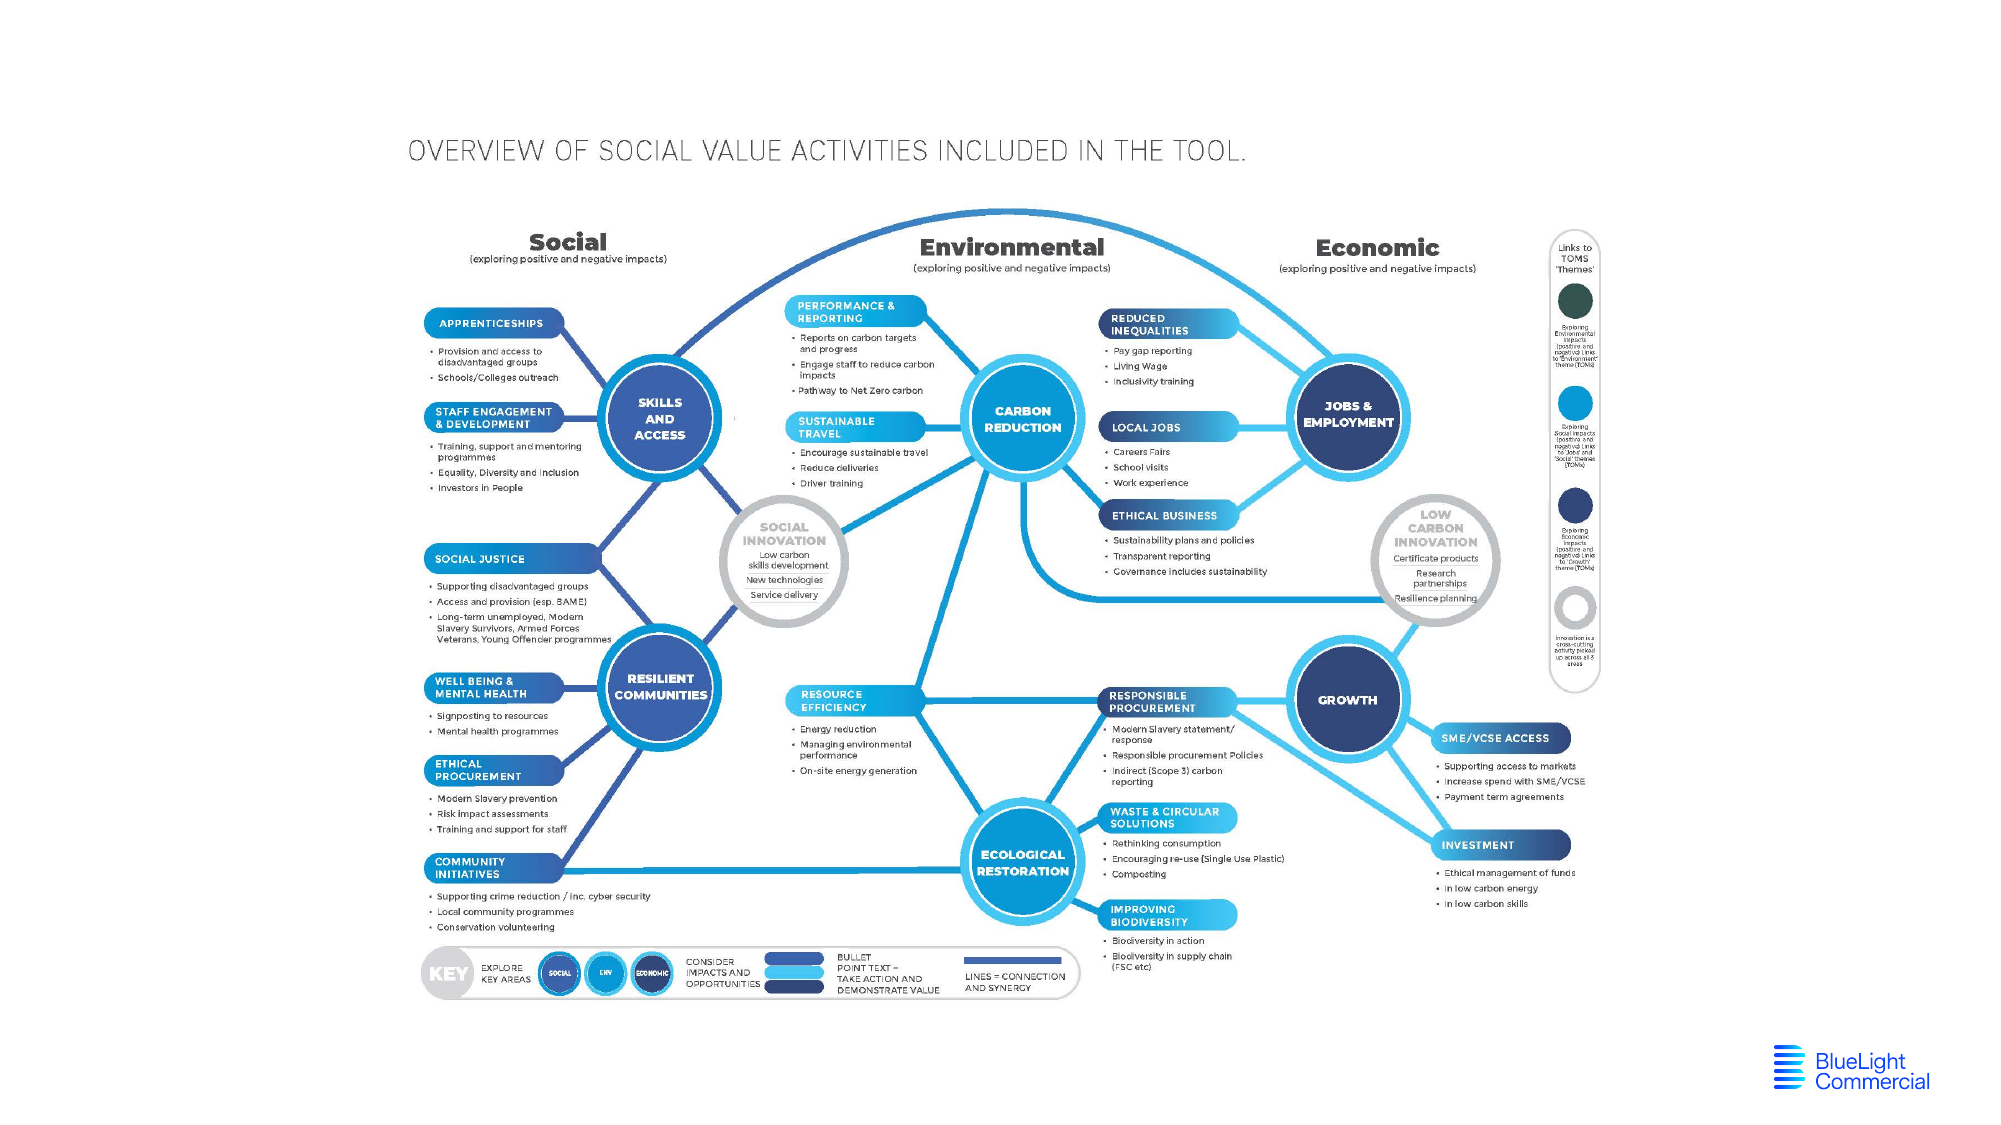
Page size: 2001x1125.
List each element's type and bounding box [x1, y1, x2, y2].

picture [352, 91, 1648, 1033]
picture [1762, 1033, 1941, 1101]
